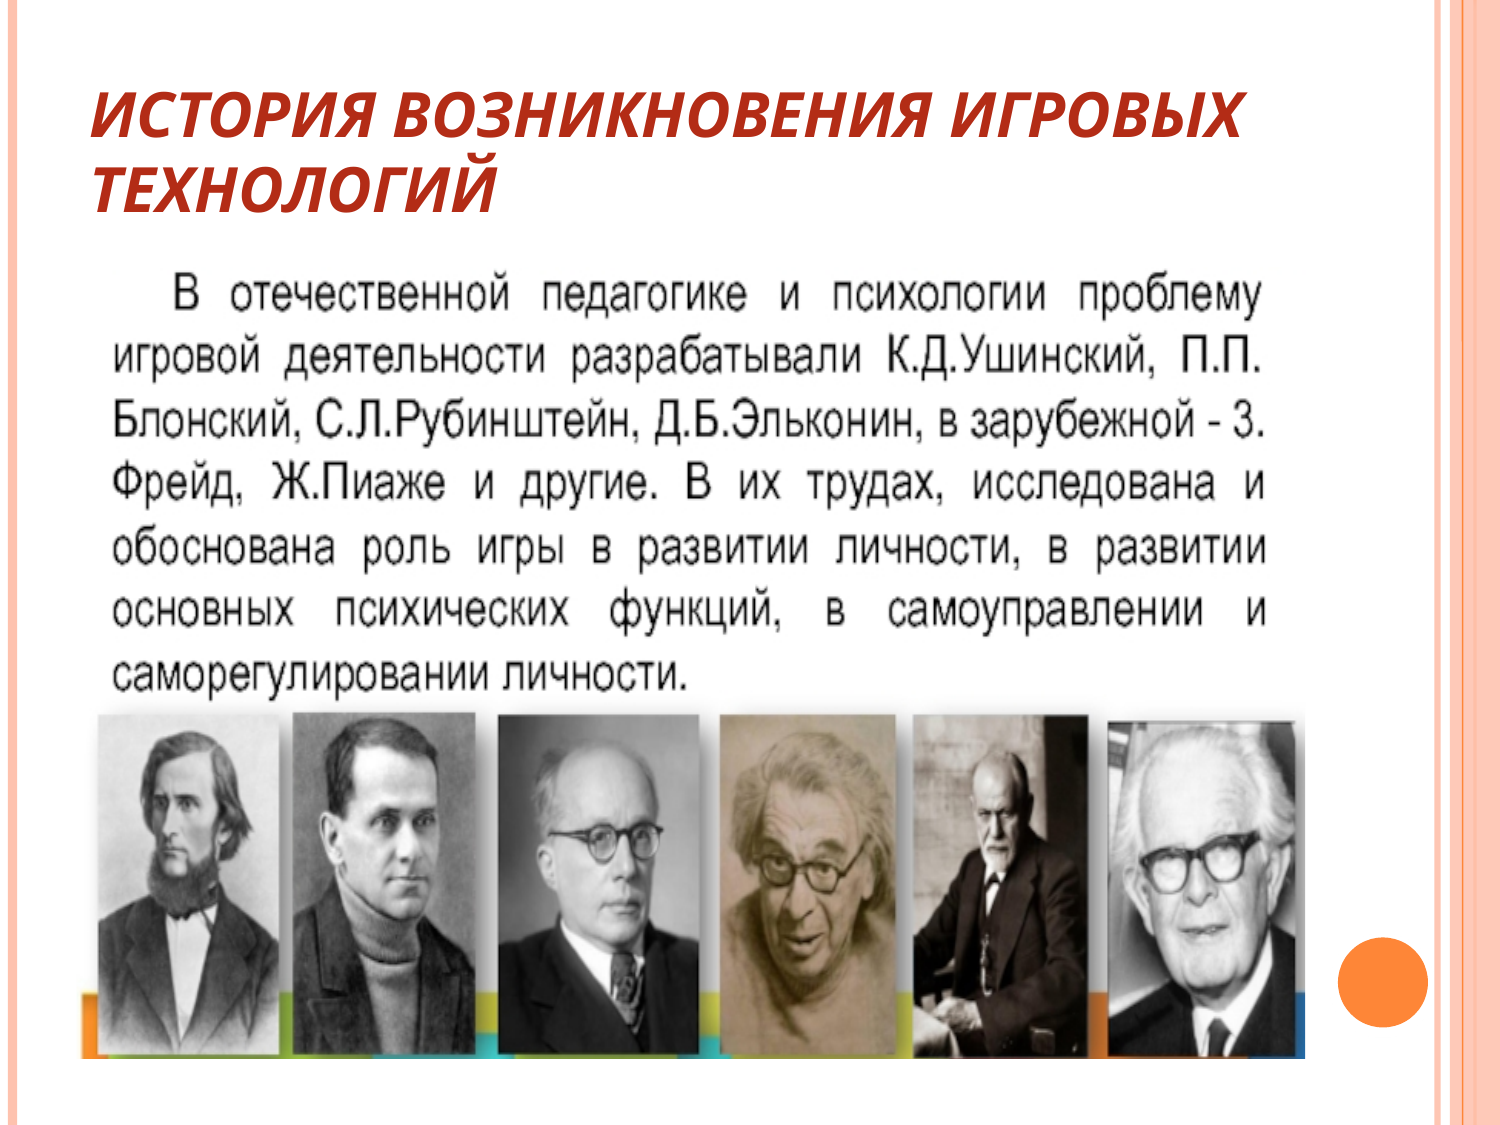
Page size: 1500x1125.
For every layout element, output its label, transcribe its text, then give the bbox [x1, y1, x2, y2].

title История возникновения игровых технологий [75, 45, 1300, 233]
picture [76, 266, 1306, 1059]
